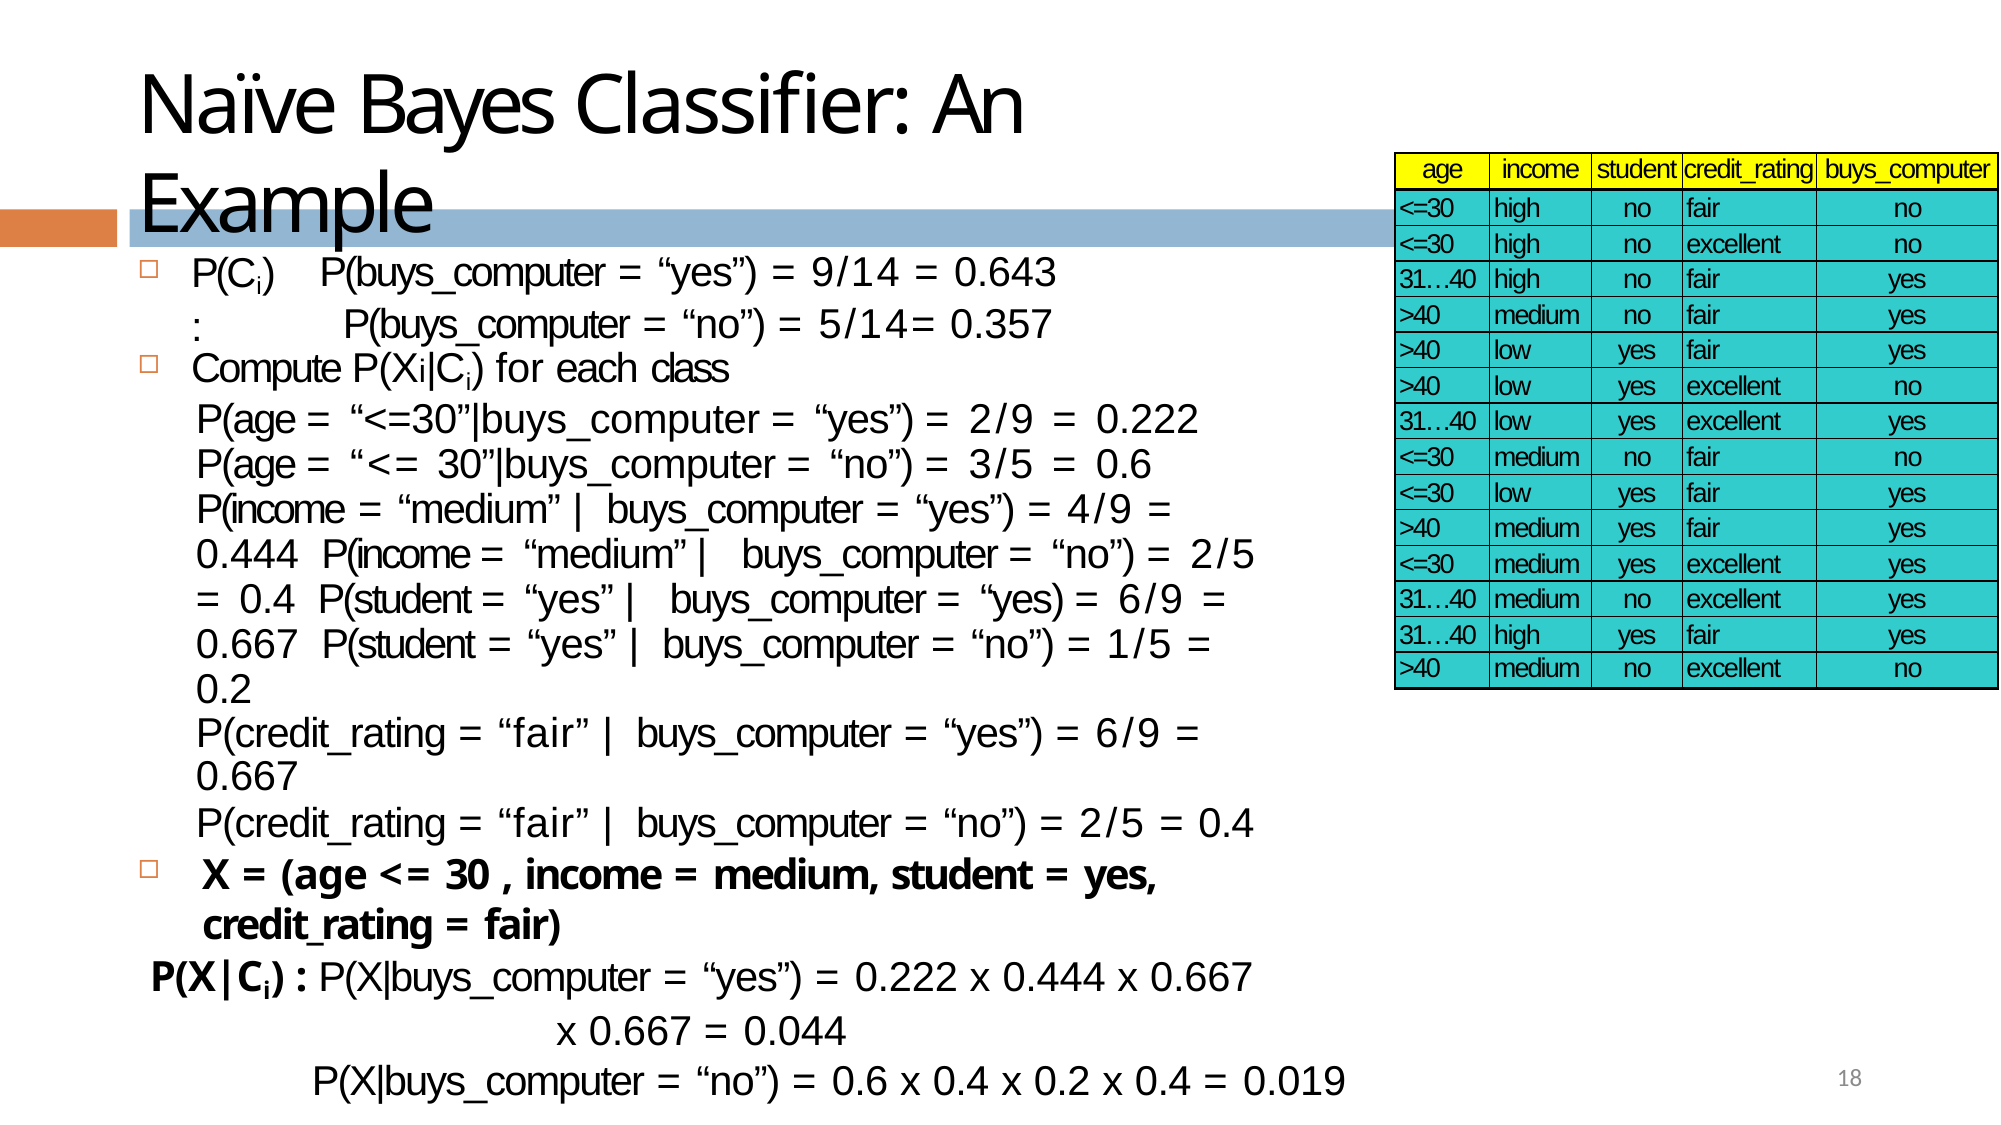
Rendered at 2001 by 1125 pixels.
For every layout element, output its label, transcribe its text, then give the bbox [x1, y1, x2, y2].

table_cell yes [1817, 262, 1997, 296]
table_cell no [1592, 262, 1682, 296]
table_header student [1592, 154, 1682, 188]
table_header age [1396, 154, 1489, 188]
table_cell no [1817, 653, 1997, 687]
table_cell excellent [1683, 546, 1816, 580]
table_cell yes [1817, 546, 1997, 580]
table_cell 31…40 [1396, 582, 1489, 616]
table_cell yes [1817, 617, 1997, 651]
table_cell yes [1817, 582, 1997, 616]
table_cell no [1817, 226, 1997, 260]
table_cell low [1490, 475, 1591, 509]
table_cell medium [1490, 653, 1591, 687]
table_cell no [1592, 226, 1682, 260]
table_cell yes [1817, 333, 1997, 367]
table_cell fair [1683, 475, 1816, 509]
table_cell medium [1490, 582, 1591, 616]
table_cell 31…40 [1396, 617, 1489, 651]
table_cell no [1592, 653, 1682, 687]
table_cell high [1490, 617, 1591, 651]
table_cell <=30 [1396, 439, 1489, 474]
table_cell excellent [1683, 226, 1816, 260]
table_cell fair [1683, 439, 1816, 474]
table_cell fair [1683, 297, 1816, 331]
table_cell <=30 [1396, 475, 1489, 509]
table_cell no [1817, 191, 1997, 225]
table_cell excellent [1683, 368, 1816, 402]
table_cell high [1490, 191, 1591, 225]
table_cell medium [1490, 510, 1591, 545]
text_box [0, 209, 118, 247]
table_cell <=30 [1396, 226, 1489, 260]
text_box [1316, 209, 1394, 247]
text_box P(Ci): [131, 242, 282, 345]
table_cell low [1490, 368, 1591, 402]
table_cell yes [1592, 546, 1682, 580]
table_cell low [1490, 333, 1591, 367]
table_cell yes [1817, 297, 1997, 331]
table_cell excellent [1683, 582, 1816, 616]
table_cell no [1817, 368, 1997, 402]
text_box [129, 209, 135, 247]
table_cell >40 [1396, 368, 1489, 402]
table_cell no [1592, 297, 1682, 331]
table_cell no [1817, 439, 1997, 474]
table_cell excellent [1683, 653, 1816, 687]
title Naïve Bayes Classifier: An Example [135, 48, 1316, 249]
table_cell <=30 [1396, 191, 1489, 225]
table_cell yes [1817, 404, 1997, 438]
table_cell no [1592, 191, 1682, 225]
table_header credit_rating [1683, 154, 1816, 188]
table_cell >40 [1396, 510, 1489, 545]
table_cell medium [1490, 439, 1591, 474]
table_cell high [1490, 262, 1591, 296]
table_cell no [1592, 582, 1682, 616]
text_box P(buys_computer = “yes”) = 9/14 = 0.643 P(buys_computer = “no”) = 5/14= 0.357 [318, 242, 1058, 345]
table_cell fair [1683, 617, 1816, 651]
text_box Compute P(Xi|Ci) for each class P(age = “<=30”|buys_computer = “yes”) = 2/9 = 0.222 P(age = “<= 30”|buys_computer = “no”) = 3/5 = 0.6 P(income = “medium” | buys_computer = “yes”) = 4/9 = 0.444 P(income = “medium” | buys_computer = “no”) = 2/5 = 0.4 P(student = “yes” | buys_computer = “yes) = 6/9 = 0.667 P(student = “yes” | buys_computer = “no”) = 1/5 = 0.2 P(credit_rating = “fair” | buys_computer = “yes”) = 6/9 = 0.667 P(credit_rating = “fair” | buys_computer = “no”) = 2/5 = 0.4 X = (age <= 30 , income = medium, student = yes, credit_rating = fair) P(X|Ci) : P(X|buys_computer = “yes”) = 0.222 x 0.444 x 0.667 x 0.667 = 0.044 P(X|buys_computer = “no”) = 0.6 x 0.4 x 0.2 x 0.4 = 0.019 P(X|Ci)*P(Ci) : P(X|buys_computer = “yes”) * P(buys_computer = “yes”) = 0.028 P(X|buys_computer = “no”) * P(buys_computer = “no”) = 0.007 [127, 345, 1538, 1125]
table_cell yes [1592, 510, 1682, 545]
table_cell yes [1592, 368, 1682, 402]
table_cell low [1490, 404, 1591, 438]
table_cell fair [1683, 262, 1816, 296]
table_cell <=30 [1396, 546, 1489, 580]
table_cell fair [1683, 191, 1816, 225]
table_header buys_computer [1817, 154, 1997, 188]
table_cell >40 [1396, 297, 1489, 331]
table_header income [1490, 154, 1591, 188]
table_cell no [1592, 439, 1682, 474]
table_cell >40 [1396, 333, 1489, 367]
table_cell yes [1592, 333, 1682, 367]
table_cell medium [1490, 546, 1591, 580]
table_cell high [1490, 226, 1591, 260]
table_cell yes [1592, 475, 1682, 509]
table_cell medium [1490, 297, 1591, 331]
table_cell 31…40 [1396, 262, 1489, 296]
table_cell fair [1683, 510, 1816, 545]
slide_number 18 [1538, 746, 1863, 1125]
table_cell excellent [1683, 404, 1816, 438]
table_cell yes [1817, 510, 1997, 545]
table_cell fair [1683, 333, 1816, 367]
table_cell 31…40 [1396, 404, 1489, 438]
table_cell yes [1592, 617, 1682, 651]
table_cell >40 [1396, 653, 1489, 687]
table_cell yes [1817, 475, 1997, 509]
table_cell yes [1592, 404, 1682, 438]
